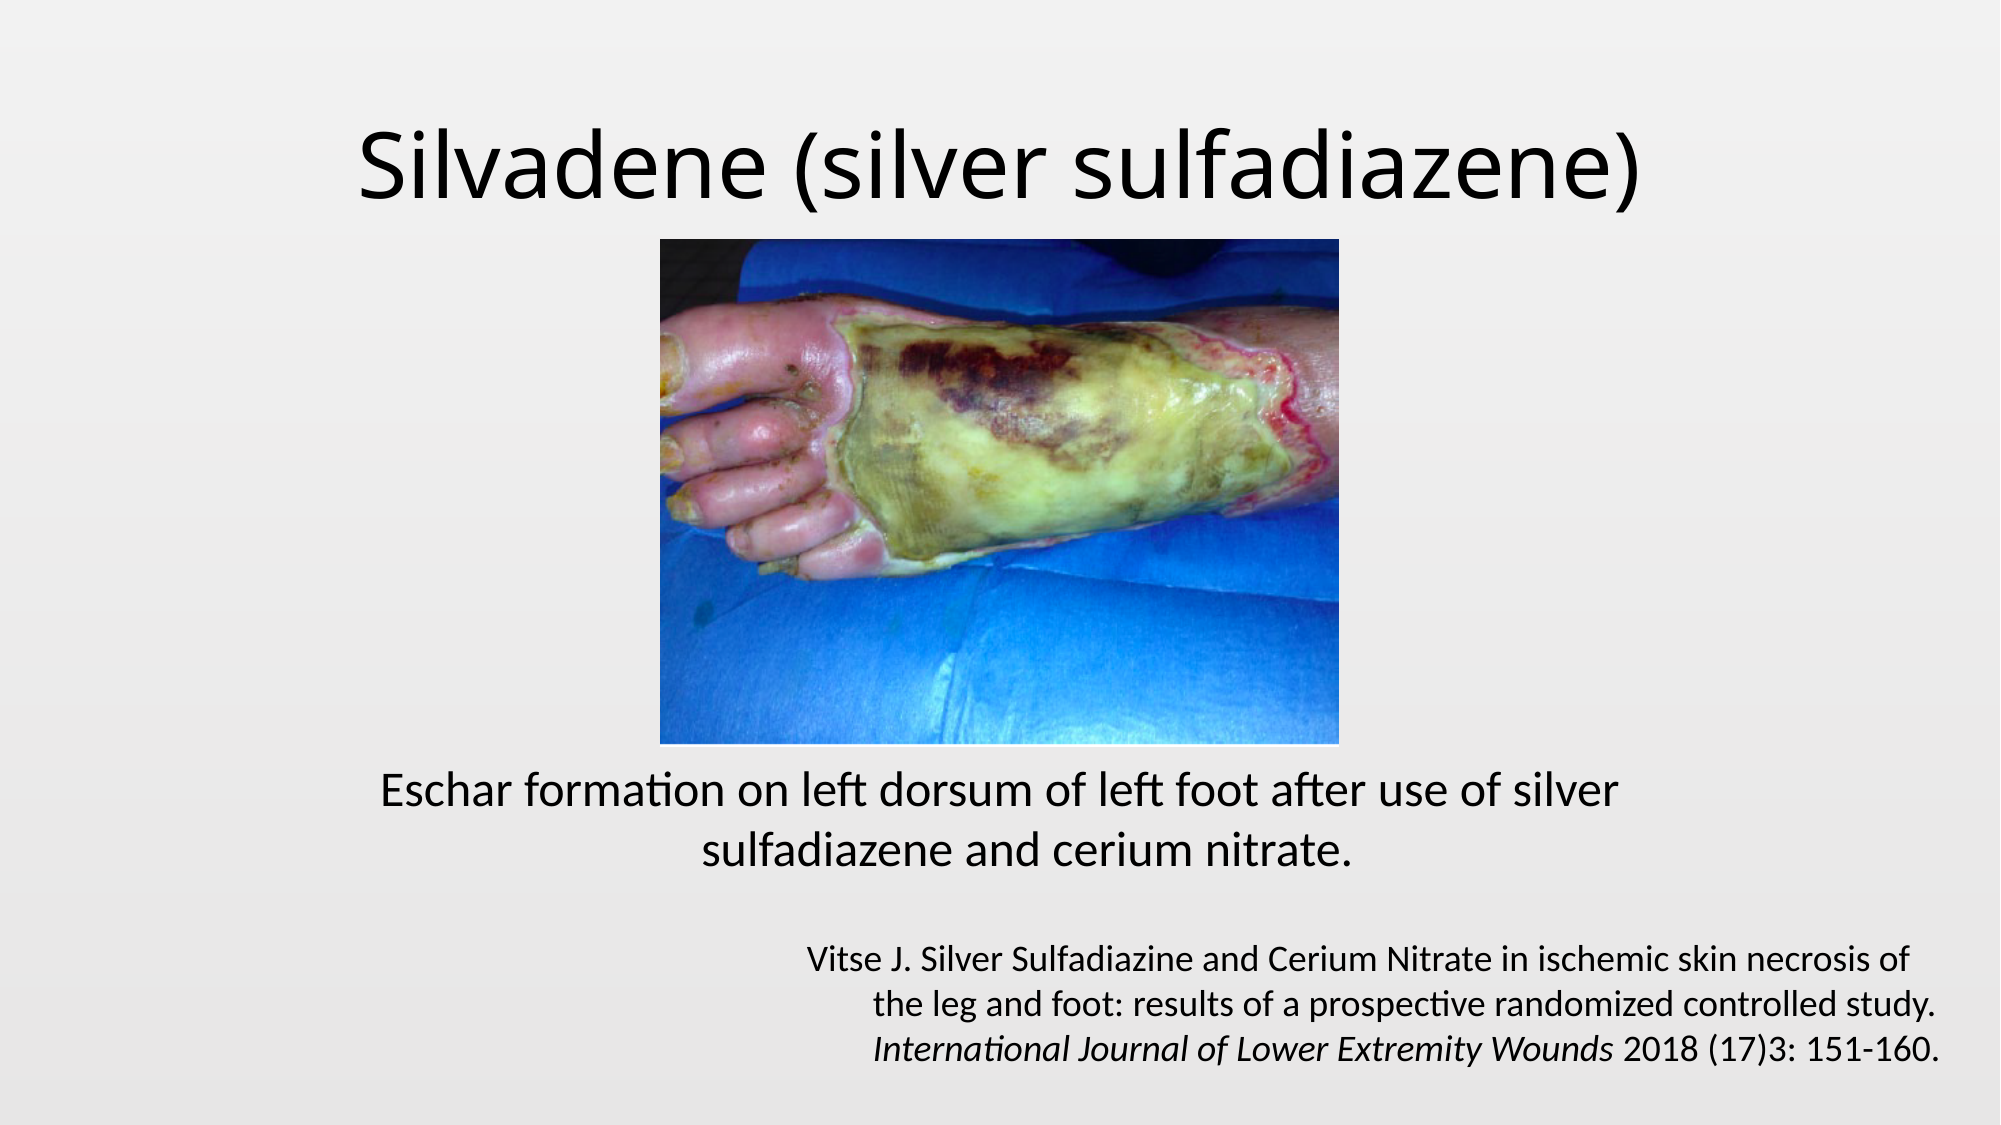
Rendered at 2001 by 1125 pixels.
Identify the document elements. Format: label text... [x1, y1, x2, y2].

text_box Vitse J. Silver Sulfadiazine and Cerium Nitrate in ischemic skin necrosis of the leg and foot: results of a prospective randomized controlled study. International Journal of Lower Extremity Wounds 2018 (17)3: 151-160. [792, 926, 1961, 1077]
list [660, 239, 1339, 747]
text_box Eschar formation on left dorsum of left foot after use of silver sulfadiazene and cerium nitrate. [334, 748, 1666, 884]
title Silvadene (silver sulfadiazene) [137, 59, 1863, 278]
